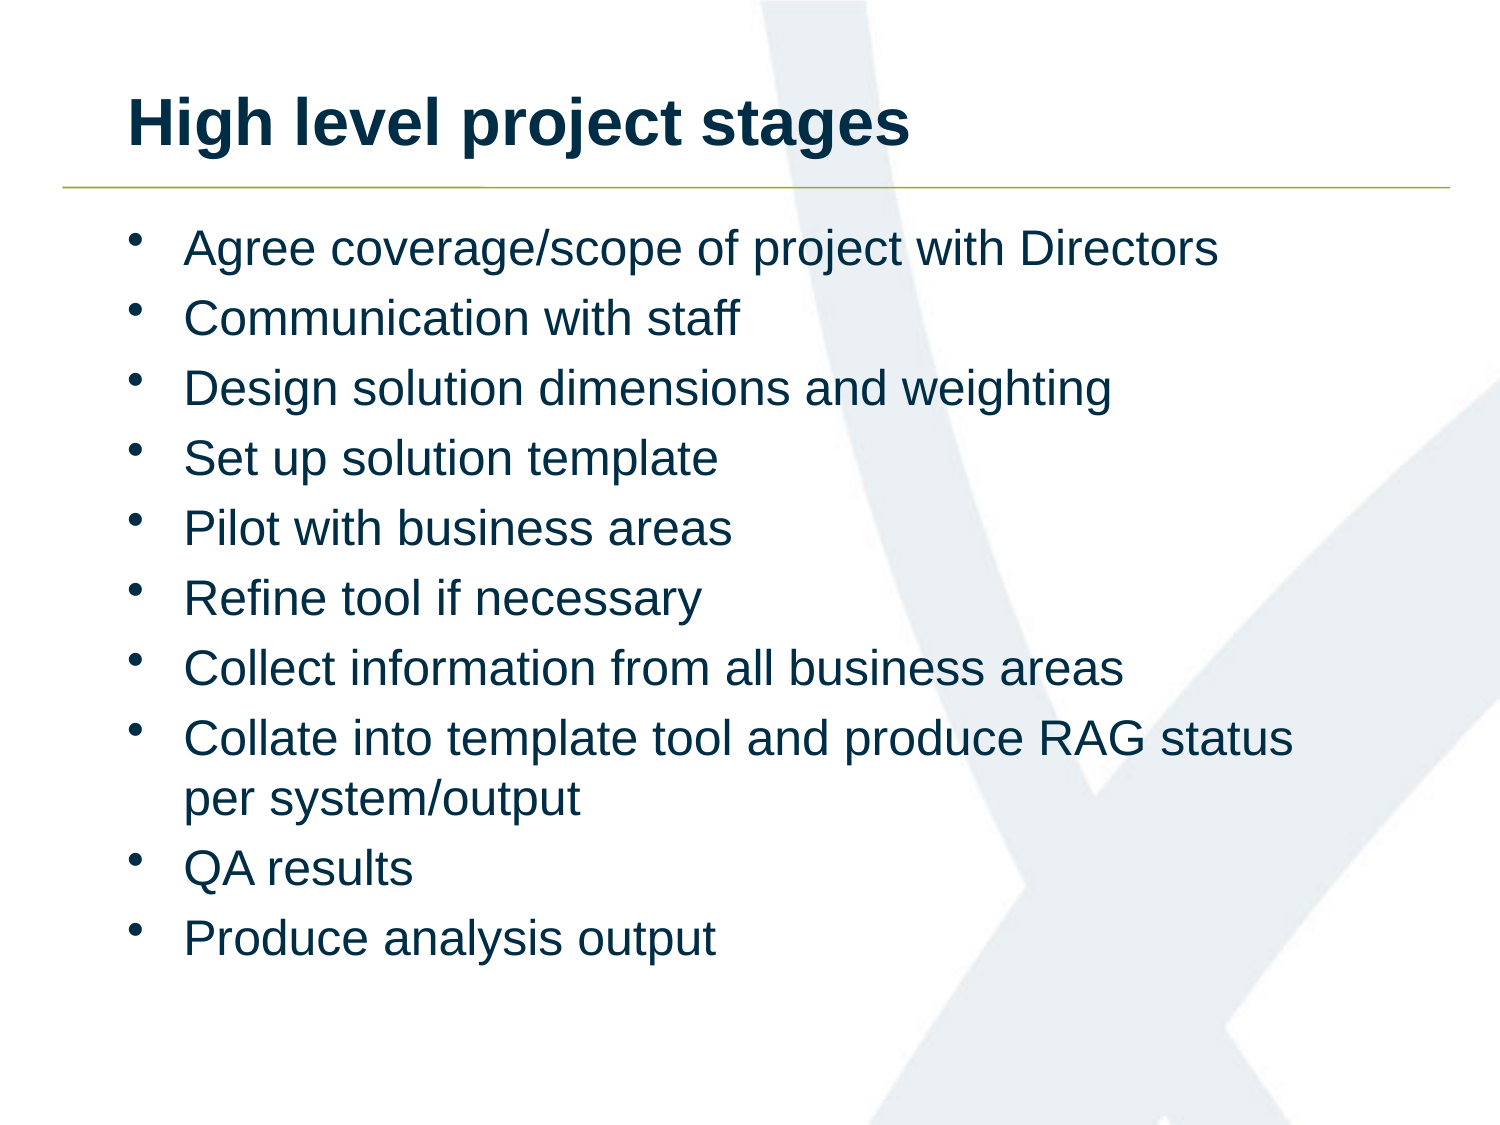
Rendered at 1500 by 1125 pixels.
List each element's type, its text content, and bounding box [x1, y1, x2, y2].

title High level project stages [112, 24, 1388, 207]
list Agree coverage/scope of project with Directors Communication with staff Design solution dimensions and weighting Set up solution template Pilot with business areas Refine tool if necessary Collect information from all business areas Collate into template tool and produce RAG status per system/output QA results Produce analysis output [111, 207, 1388, 959]
picture [0, 0, 1500, 1125]
